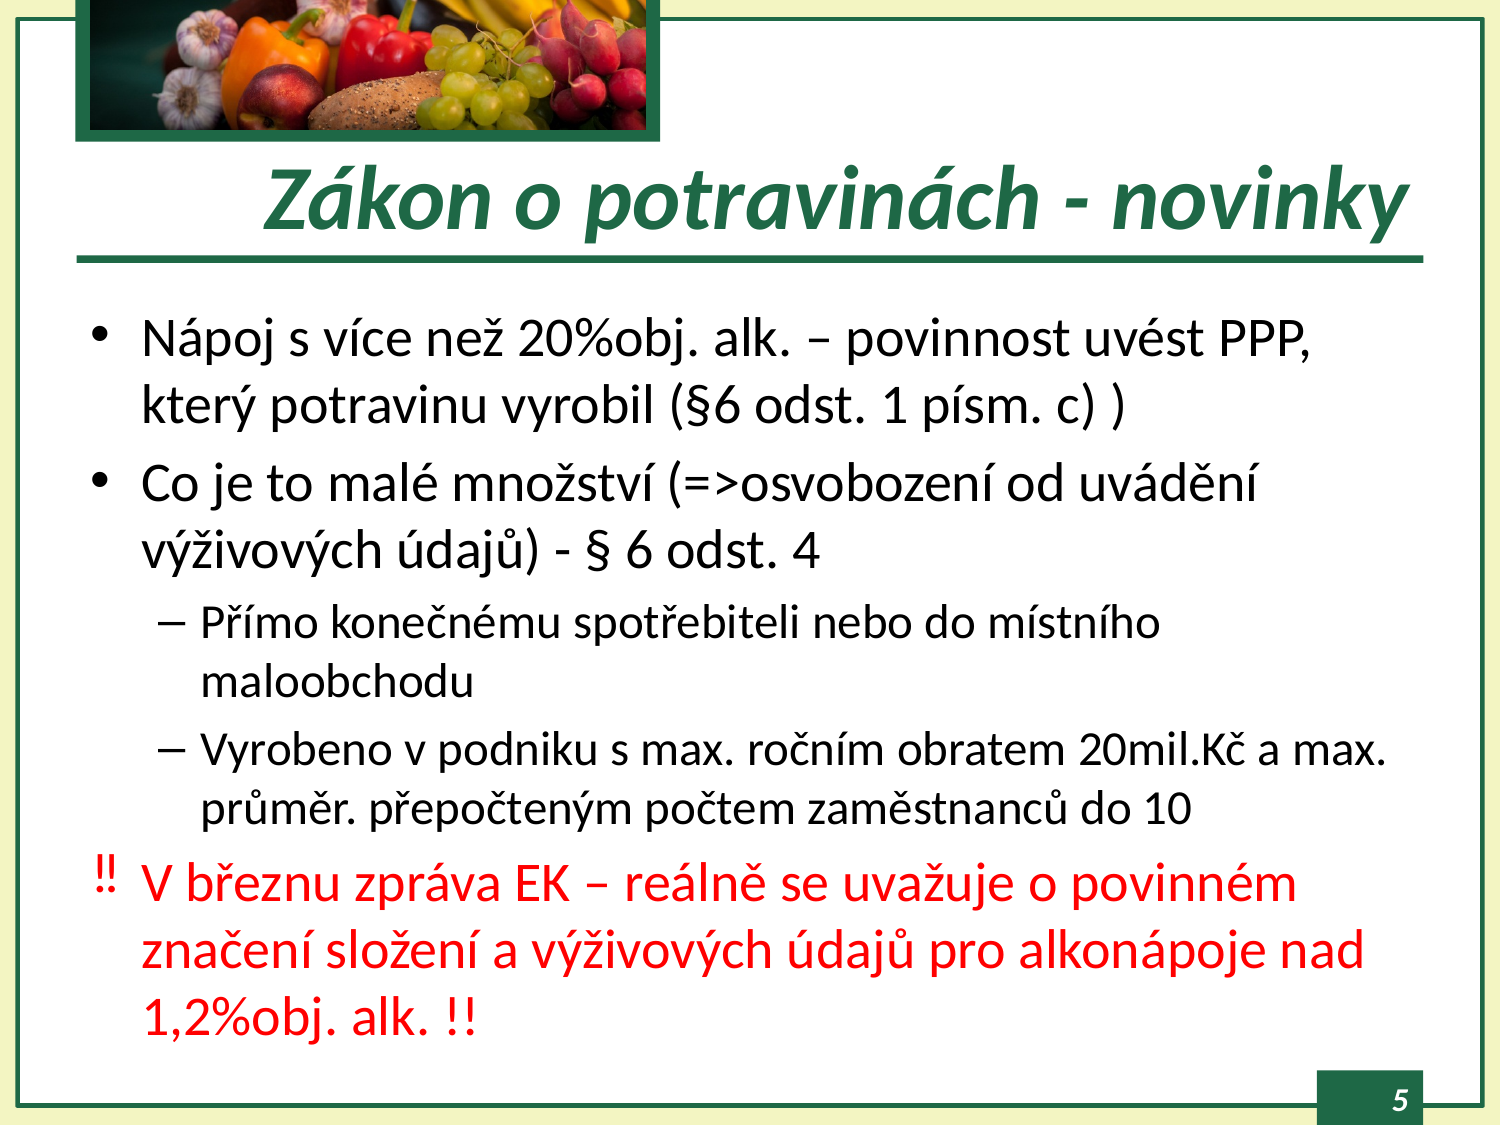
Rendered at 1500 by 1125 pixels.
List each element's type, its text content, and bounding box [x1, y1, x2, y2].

title Zákon o potravinách - novinky [75, 45, 1425, 256]
picture [90, 0, 646, 45]
list Nápoj s více než 20%obj. alk. – povinnost uvést PPP, který potravinu vyrobil (§6 odst. 1 písm. c) ) Co je to malé množství (=>osvobození od uvádění výživových údajů) - § 6 odst. 4 Přímo konečnému spotřebiteli nebo do místního maloobchodu Vyrobeno v podniku s max. ročním obratem 20mil.Kč a max. průměr. přepočteným počtem zaměstnanců do 10 V březnu zpráva EK – reálně se uvažuje o povinném značení složení a výživových údajů pro alkonápoje nad 1,2%obj. alk. !! [75, 292, 1425, 1059]
